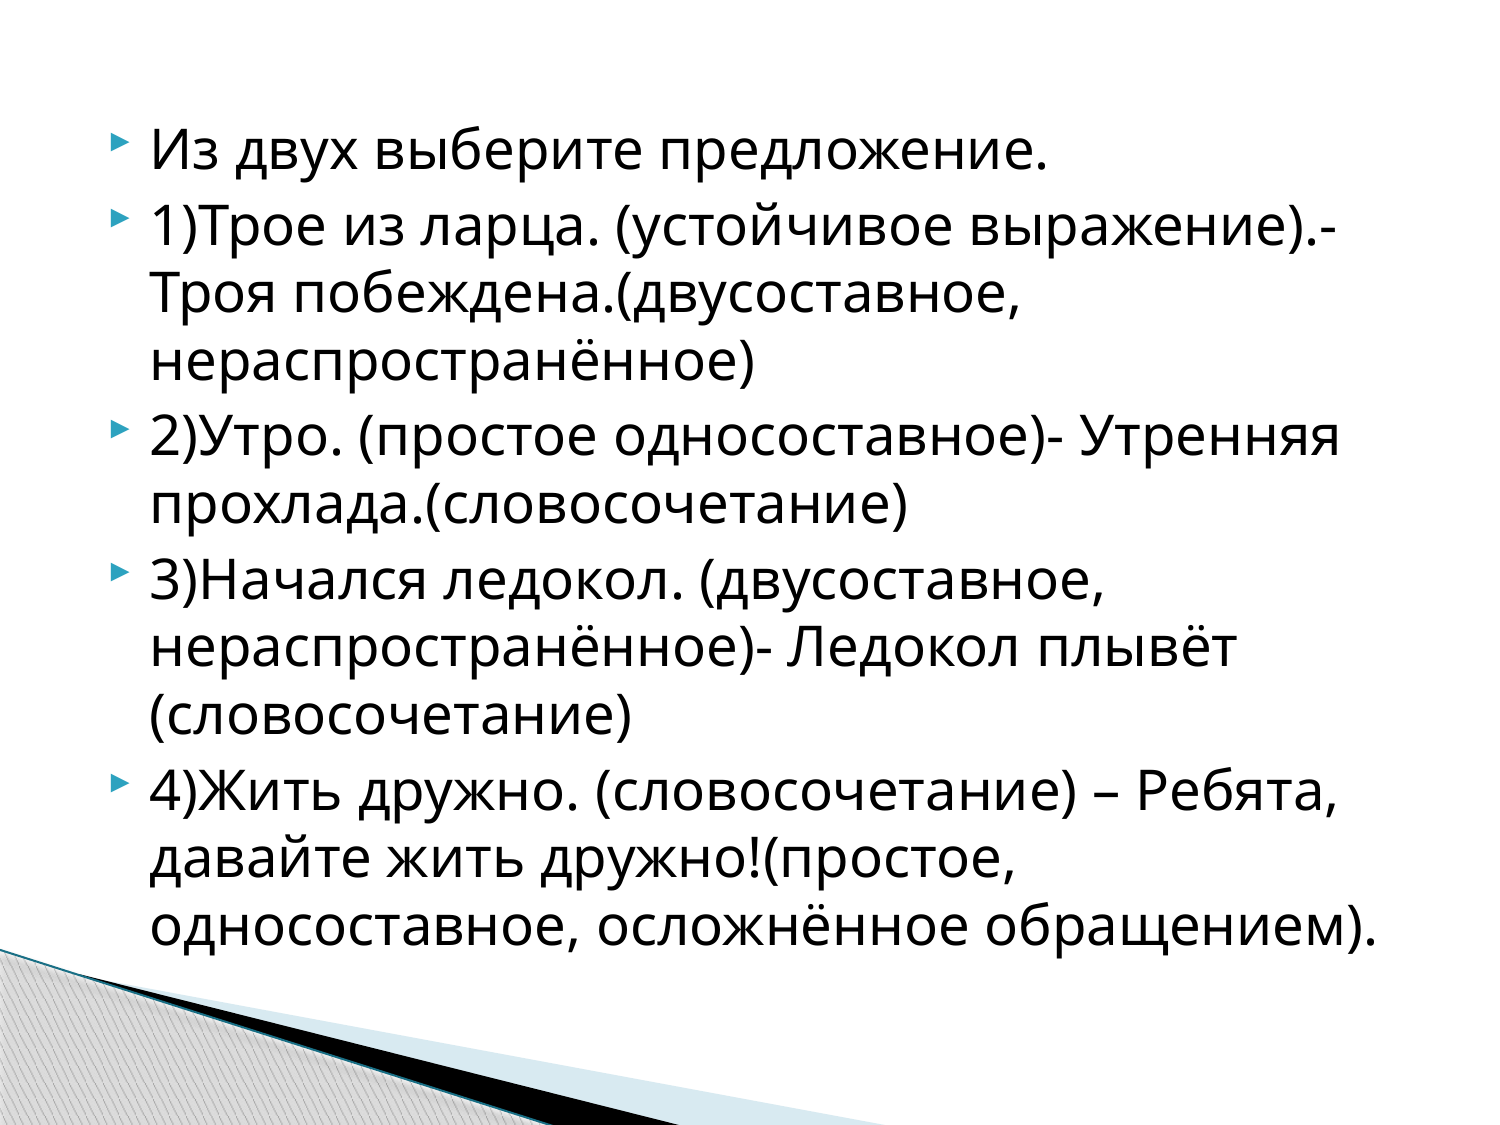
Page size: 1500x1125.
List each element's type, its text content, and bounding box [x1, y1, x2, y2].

list Из двух выберите предложение. 1)Трое из ларца. (устойчивое выражение).-Троя побеждена.(двусоставное, нераспространённое) 2)Утро. (простое односоставное)- Утренняя прохлада.(словосочетание) 3)Начался ледокол. (двусоставное, нераспространённое)- Ледокол плывёт (словосочетание) 4)Жить дружно. (словосочетание) – Ребята, давайте жить дружно!(простое, односоставное, осложнённое обращением). [75, 105, 1425, 1067]
